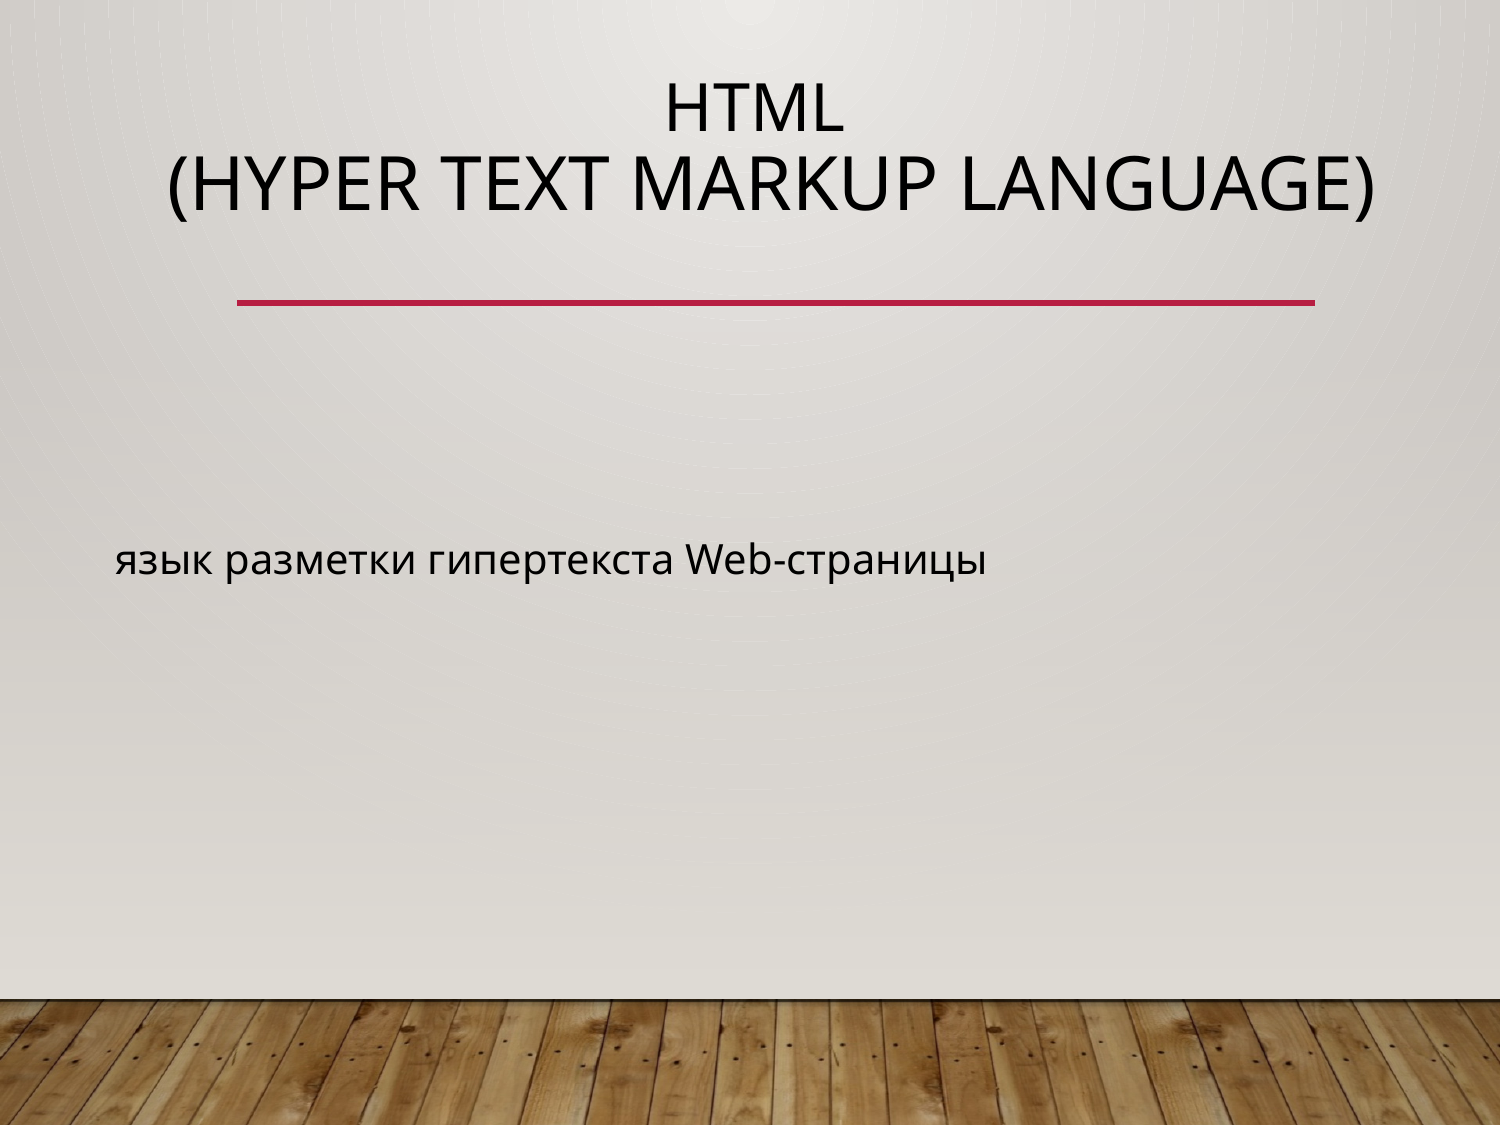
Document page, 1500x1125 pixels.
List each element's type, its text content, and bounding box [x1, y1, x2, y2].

list язык разметки гипертекста Web-страницы [100, 515, 1487, 719]
picture [0, 999, 1500, 1125]
title HTML (Hyper Text Markup Language) [75, 66, 1451, 302]
